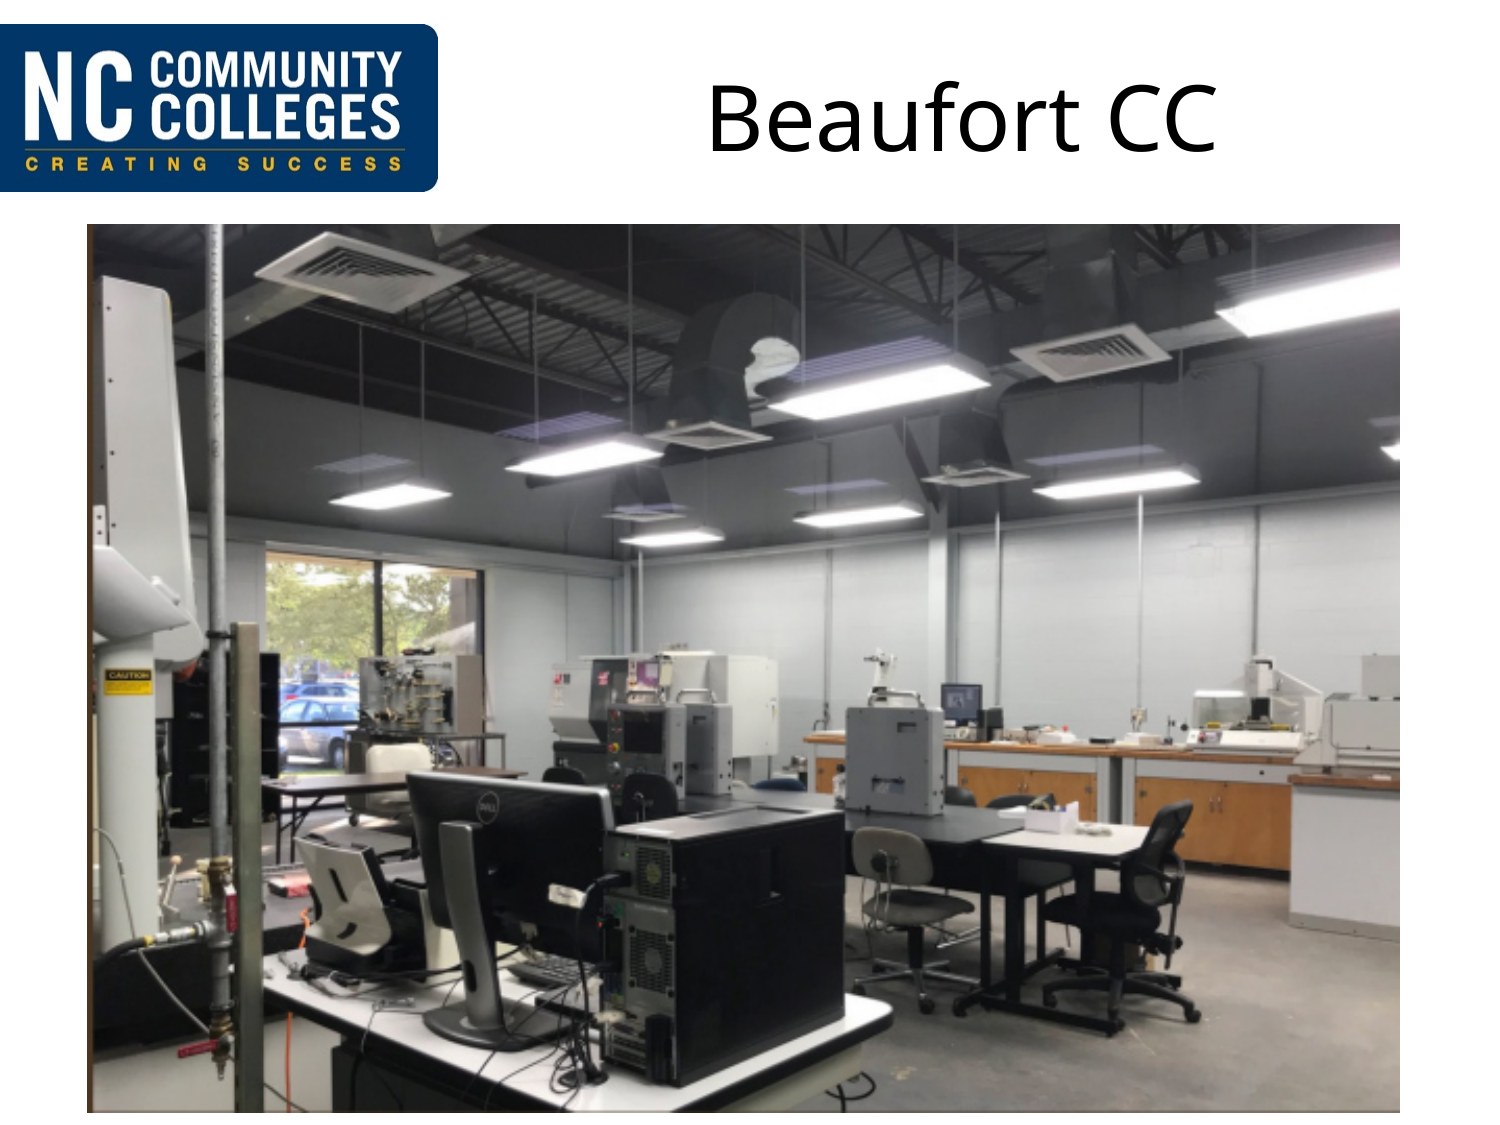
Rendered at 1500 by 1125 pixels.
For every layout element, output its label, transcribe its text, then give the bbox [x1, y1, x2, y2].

picture [0, 24, 438, 192]
picture [87, 224, 1401, 1113]
title Beaufort CC [462, 37, 1463, 193]
